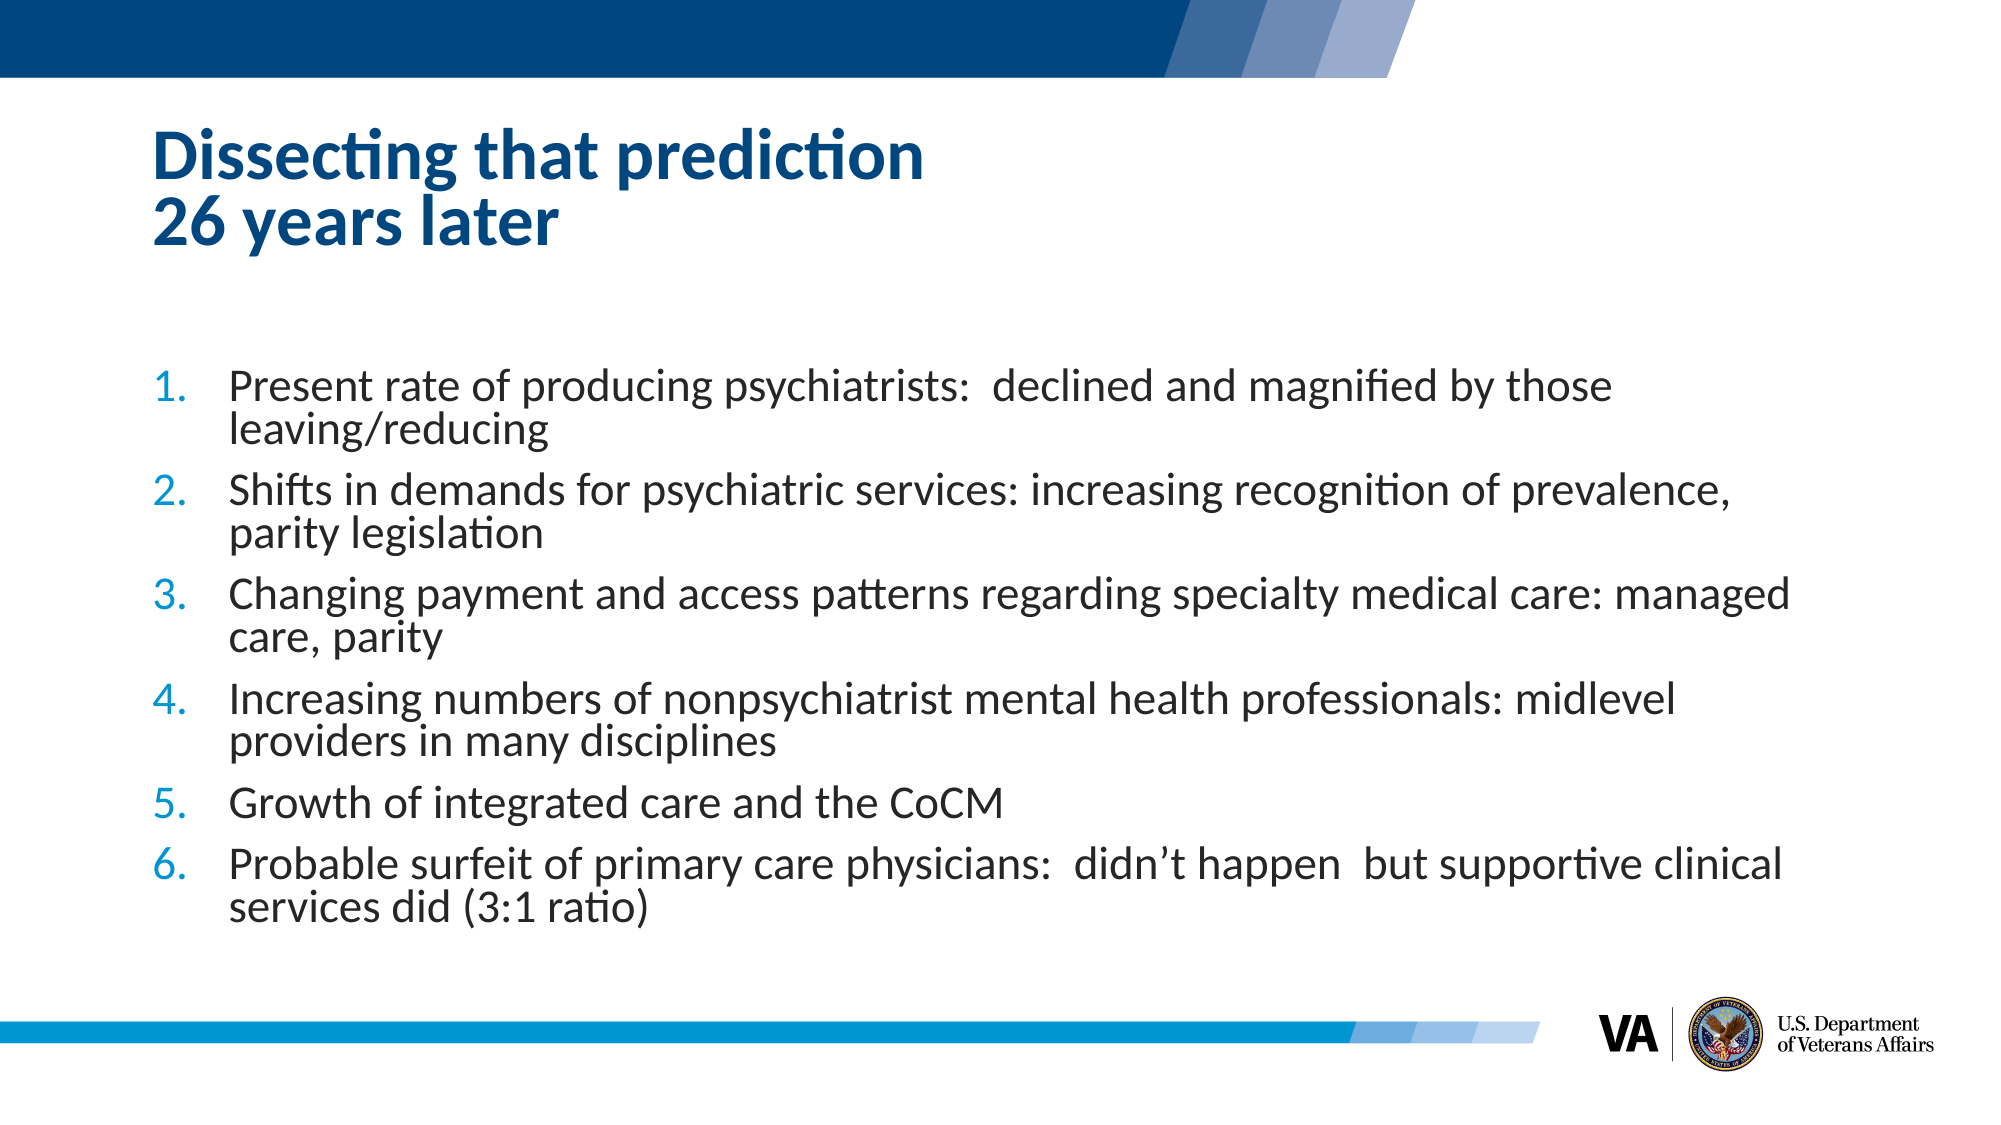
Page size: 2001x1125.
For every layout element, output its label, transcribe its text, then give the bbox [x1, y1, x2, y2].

picture [0, 0, 2001, 1125]
title Dissecting that prediction 26 years later [137, 106, 1863, 279]
list Present rate of producing psychiatrists: declined and magnified by those leaving/reducing Shifts in demands for psychiatric services: increasing recognition of prevalence, parity legislation Changing payment and access patterns regarding specialty medical care: managed care, parity Increasing numbers of nonpsychiatrist mental health professionals: midlevel providers in many disciplines Growth of integrated care and the CoCM Probable surfeit of primary care physicians: didn’t happen but supportive clinical services did (3:1 ratio) [137, 301, 1863, 947]
